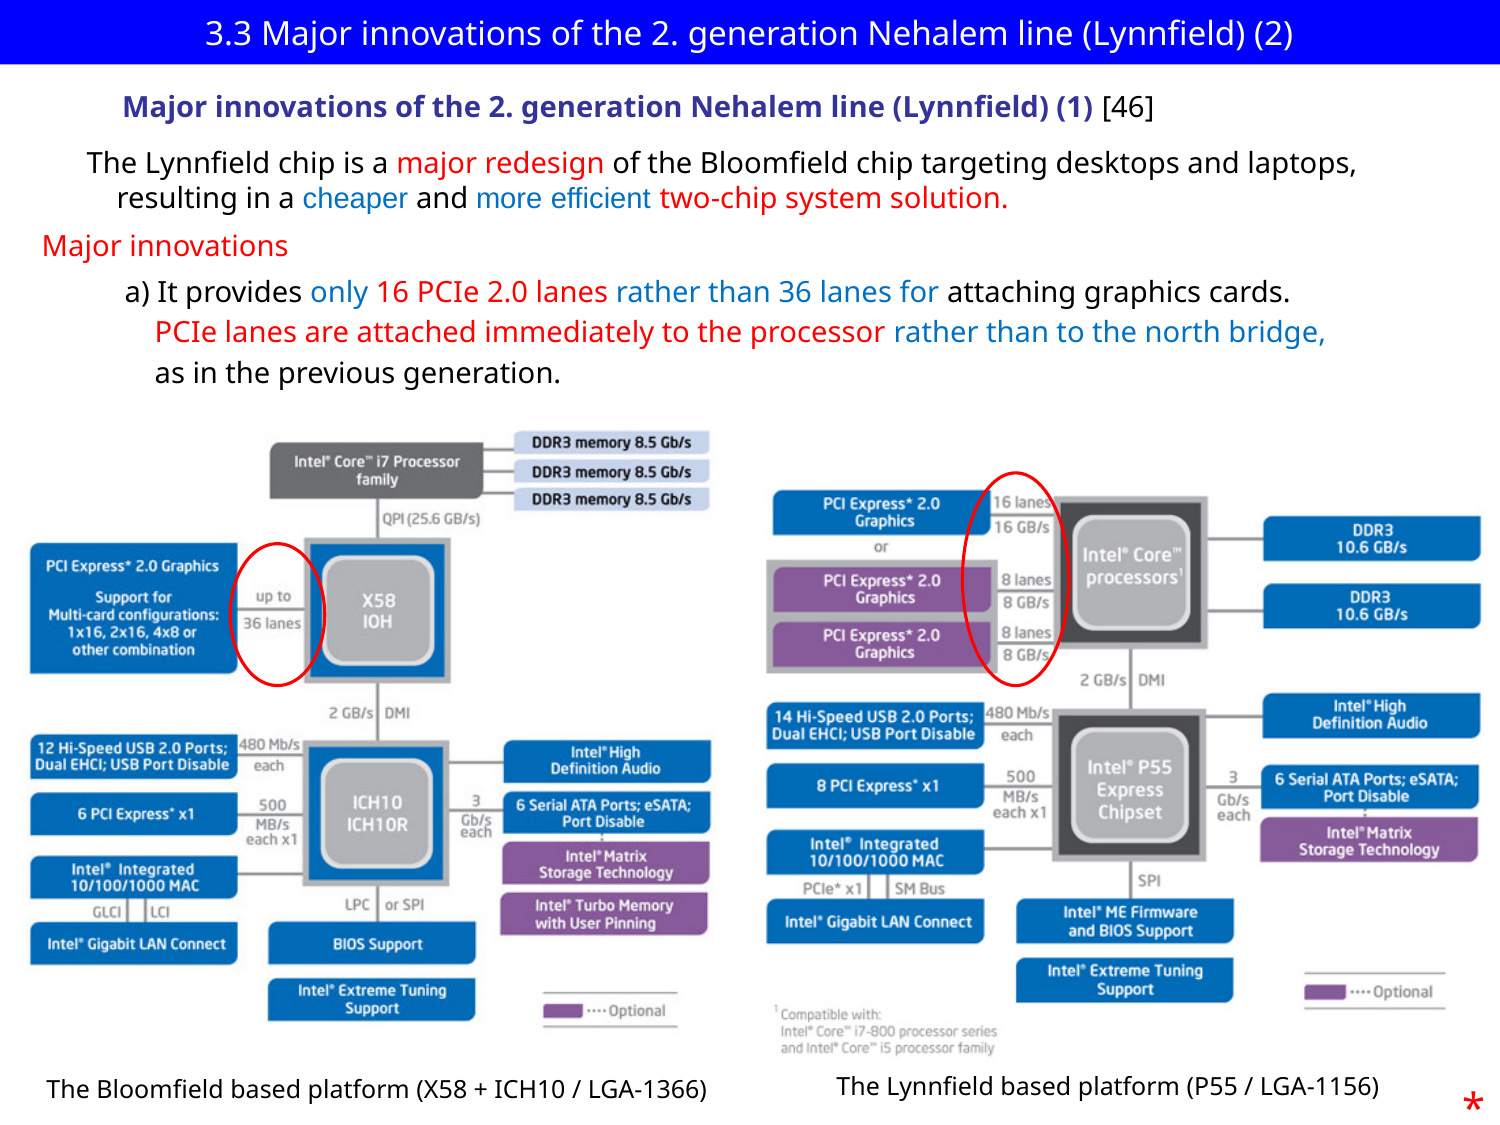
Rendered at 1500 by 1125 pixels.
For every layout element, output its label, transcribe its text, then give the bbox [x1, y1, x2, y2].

text_box Major innovations of the 2. generation Nehalem line (Lynnfield) (1) [46] [107, 81, 1170, 131]
text_box [990, 472, 1042, 486]
text_box The Bloomfield based platform (X58 + ICH10 / LGA-1366) [31, 1065, 723, 1111]
text_box Major innovations [26, 219, 304, 270]
picture [21, 429, 717, 1035]
picture [765, 487, 1486, 1063]
text_box a) It provides only 16 PCIe 2.0 lanes rather than 36 lanes for attaching graphics cards. PCIe lanes are attached immediately to the processor rather than to the north bridge, as in the previous generation. [109, 265, 1349, 397]
text_box The Lynnfield based platform (P55 / LGA-1156) [821, 1071, 1395, 1108]
text_box The Lynnfield chip is a major redesign of the Bloomfield chip targeting desktops and laptops, resulting in a cheaper and more efficient two-chip system solution. [71, 137, 1373, 222]
text_box 3.3 Major innovations of the 2. generation Nehalem line (Lynnfield) (2) [0, 0, 1500, 65]
text_box * [1448, 1073, 1500, 1125]
